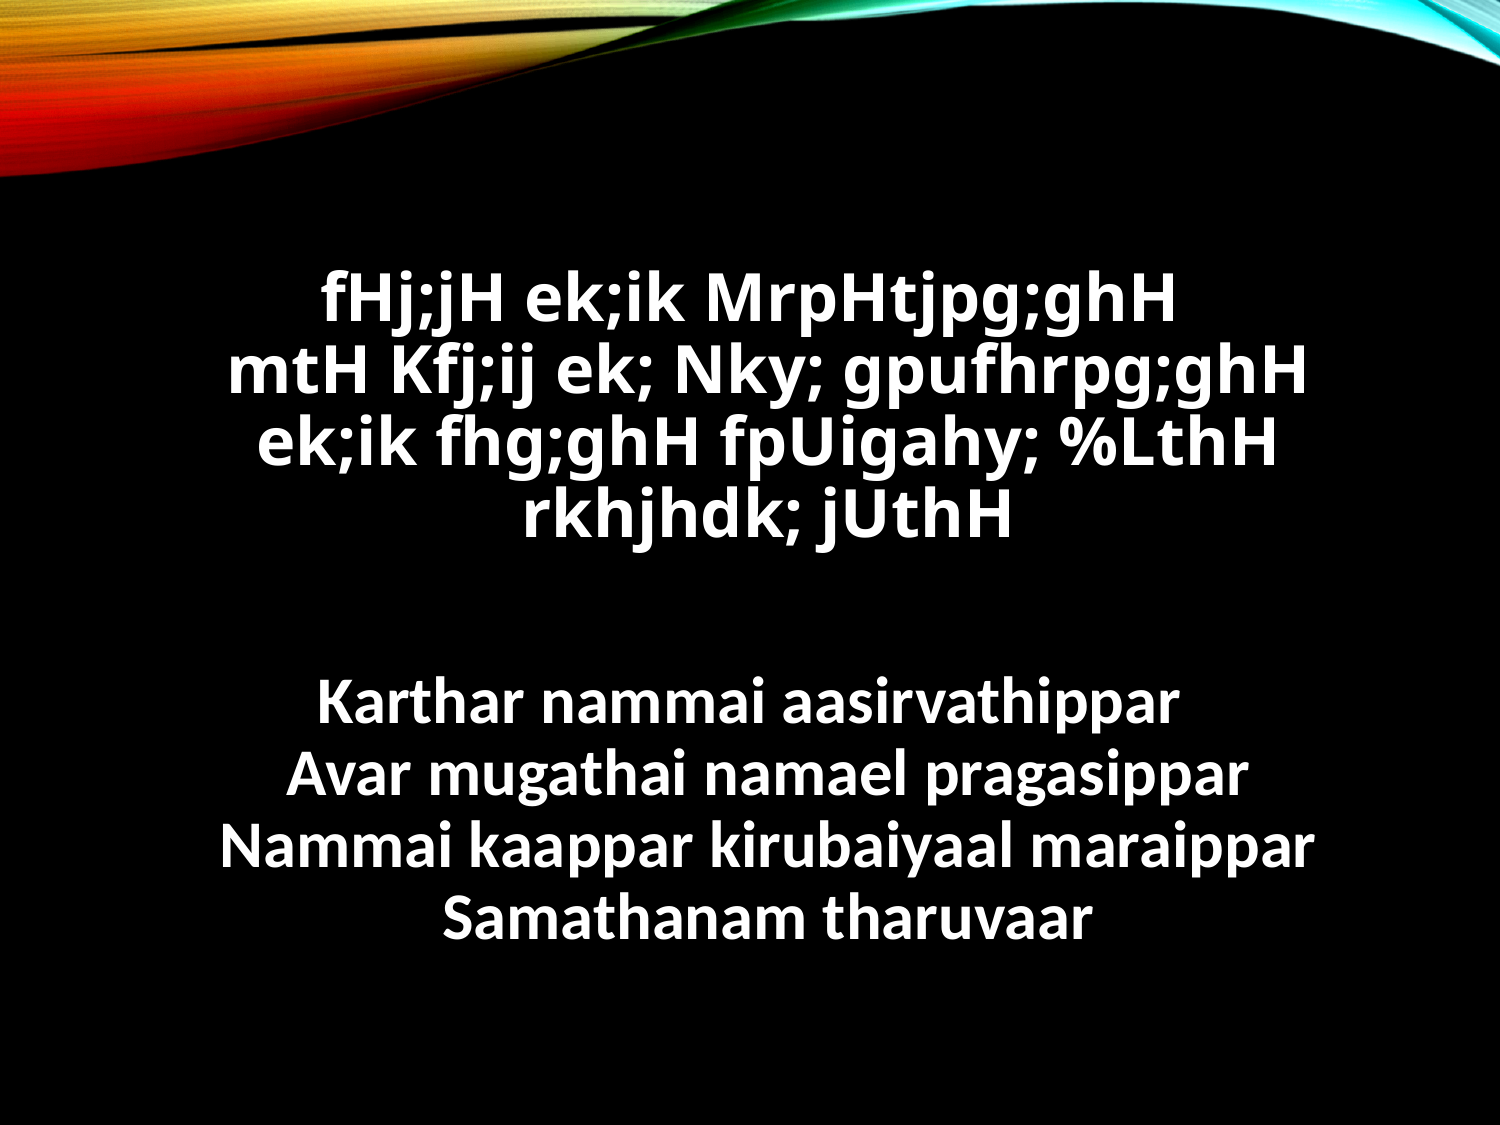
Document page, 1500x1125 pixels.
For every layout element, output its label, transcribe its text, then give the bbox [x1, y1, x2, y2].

list fHj;jH ek;ik MrpHtjpg;ghH mtH Kfj;ij ek; Nky; gpufhrpg;ghH ek;ik fhg;ghH fpUigahy; %LthH rkhjhdk; jUthH Karthar nammai aasirvathippar Avar mugathai namael pragasippar Nammai kaappar kirubaiyaal maraippar Samathanam tharuvaar [0, 62, 1500, 1075]
picture [0, 0, 1500, 62]
